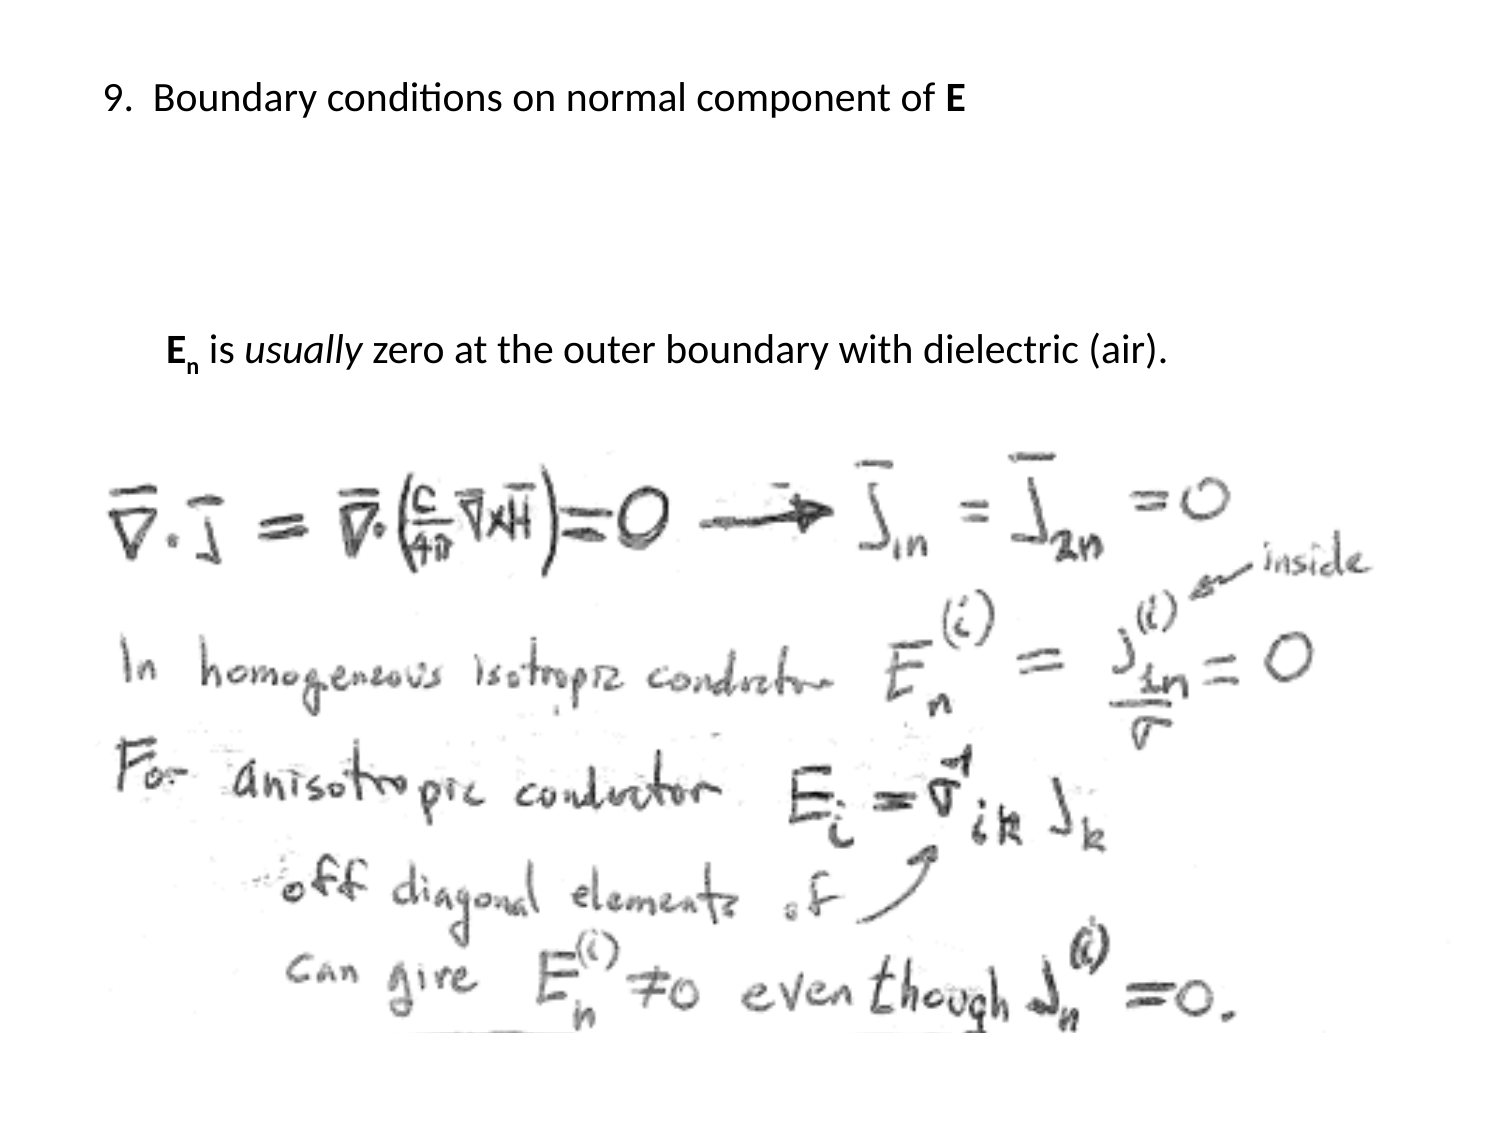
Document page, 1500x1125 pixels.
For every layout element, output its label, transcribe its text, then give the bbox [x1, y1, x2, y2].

text_box 9. Boundary conditions on normal component of E [87, 62, 1475, 128]
text_box En is usually zero at the outer boundary with dielectric (air). [151, 314, 1194, 387]
picture [87, 449, 1456, 1033]
